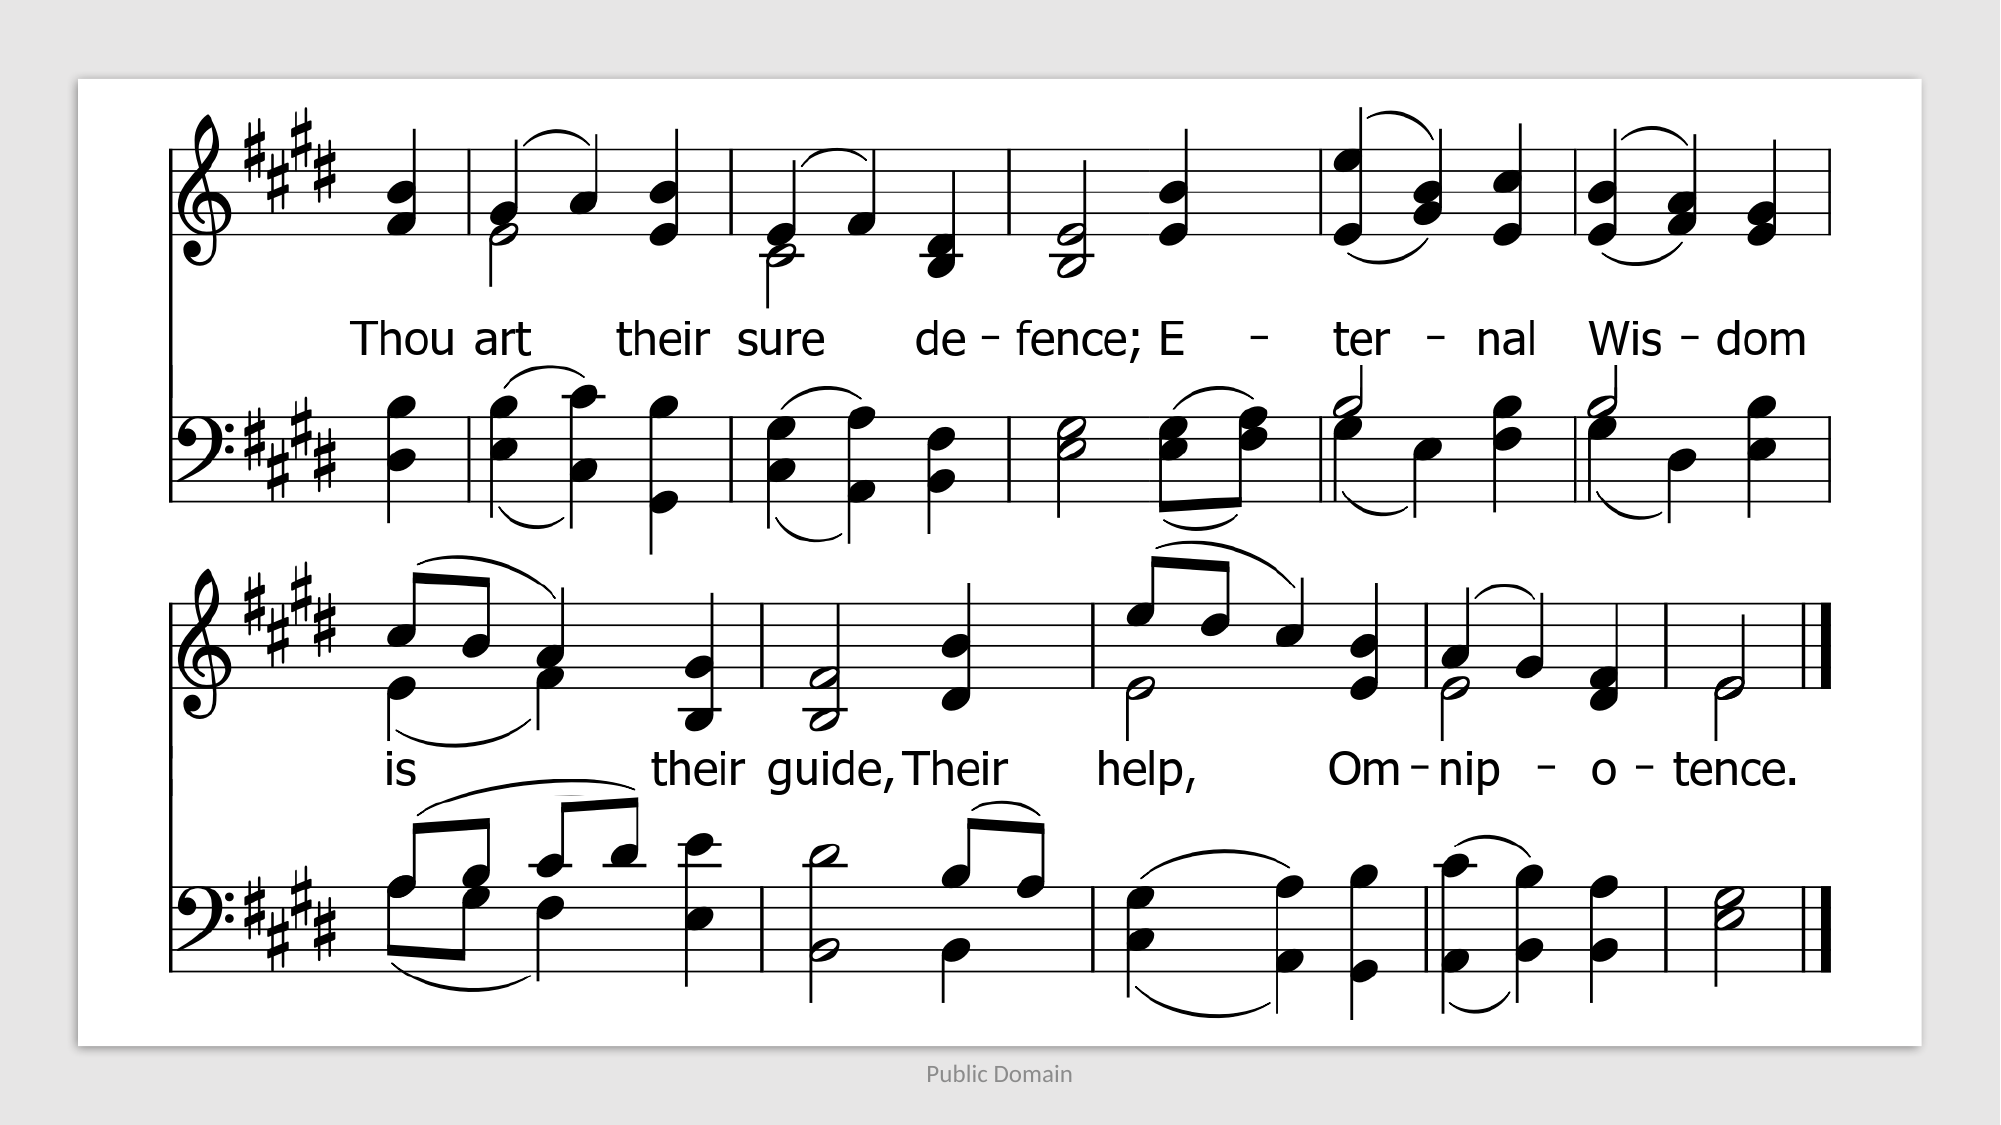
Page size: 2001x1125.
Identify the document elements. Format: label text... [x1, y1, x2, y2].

text_box [77, 78, 1923, 1047]
text_box [0, 0, 2000, 1125]
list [169, 105, 1831, 1020]
footer Public Domain [662, 1042, 1338, 1103]
